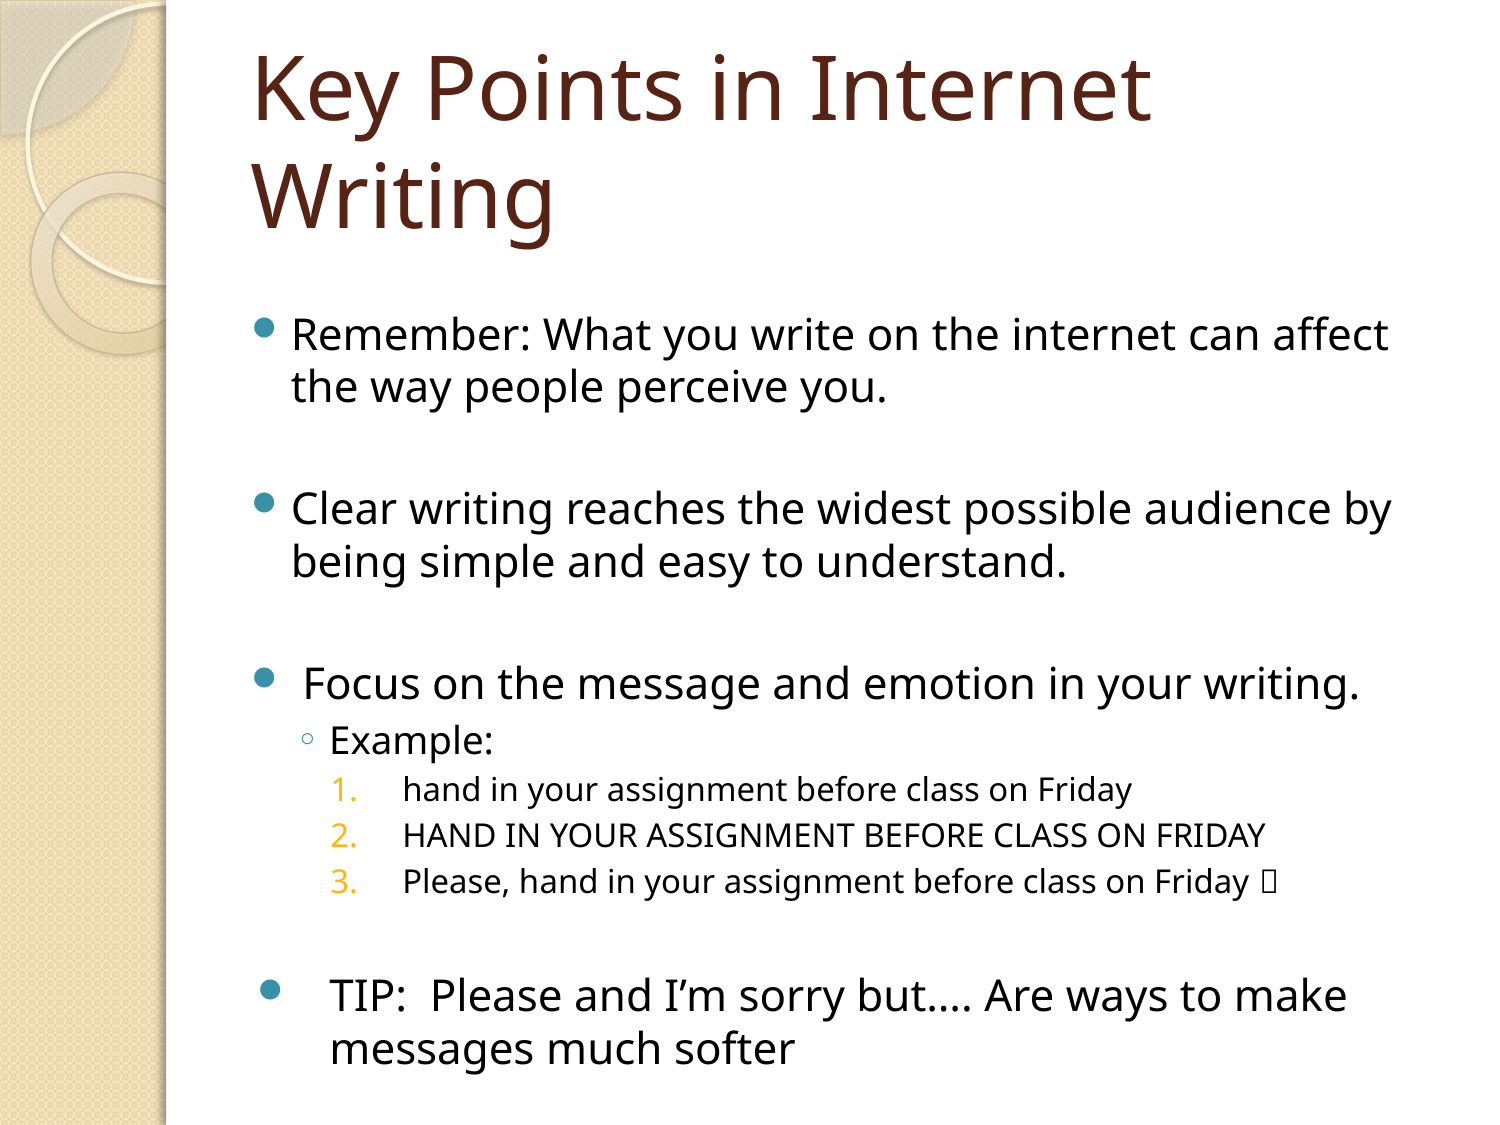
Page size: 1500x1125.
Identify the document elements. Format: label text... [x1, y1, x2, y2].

list Remember: What you write on the internet can affect the way people perceive you. Clear writing reaches the widest possible audience by being simple and easy to understand. Focus on the message and emotion in your writing. Example: hand in your assignment before class on Friday HAND IN YOUR ASSIGNMENT BEFORE CLASS ON FRIDAY Please, hand in your assignment before class on Friday  TIP: Please and I’m sorry but…. Are ways to make messages much softer [225, 237, 1455, 1088]
title Key Points in Internet Writing [235, 45, 1466, 233]
